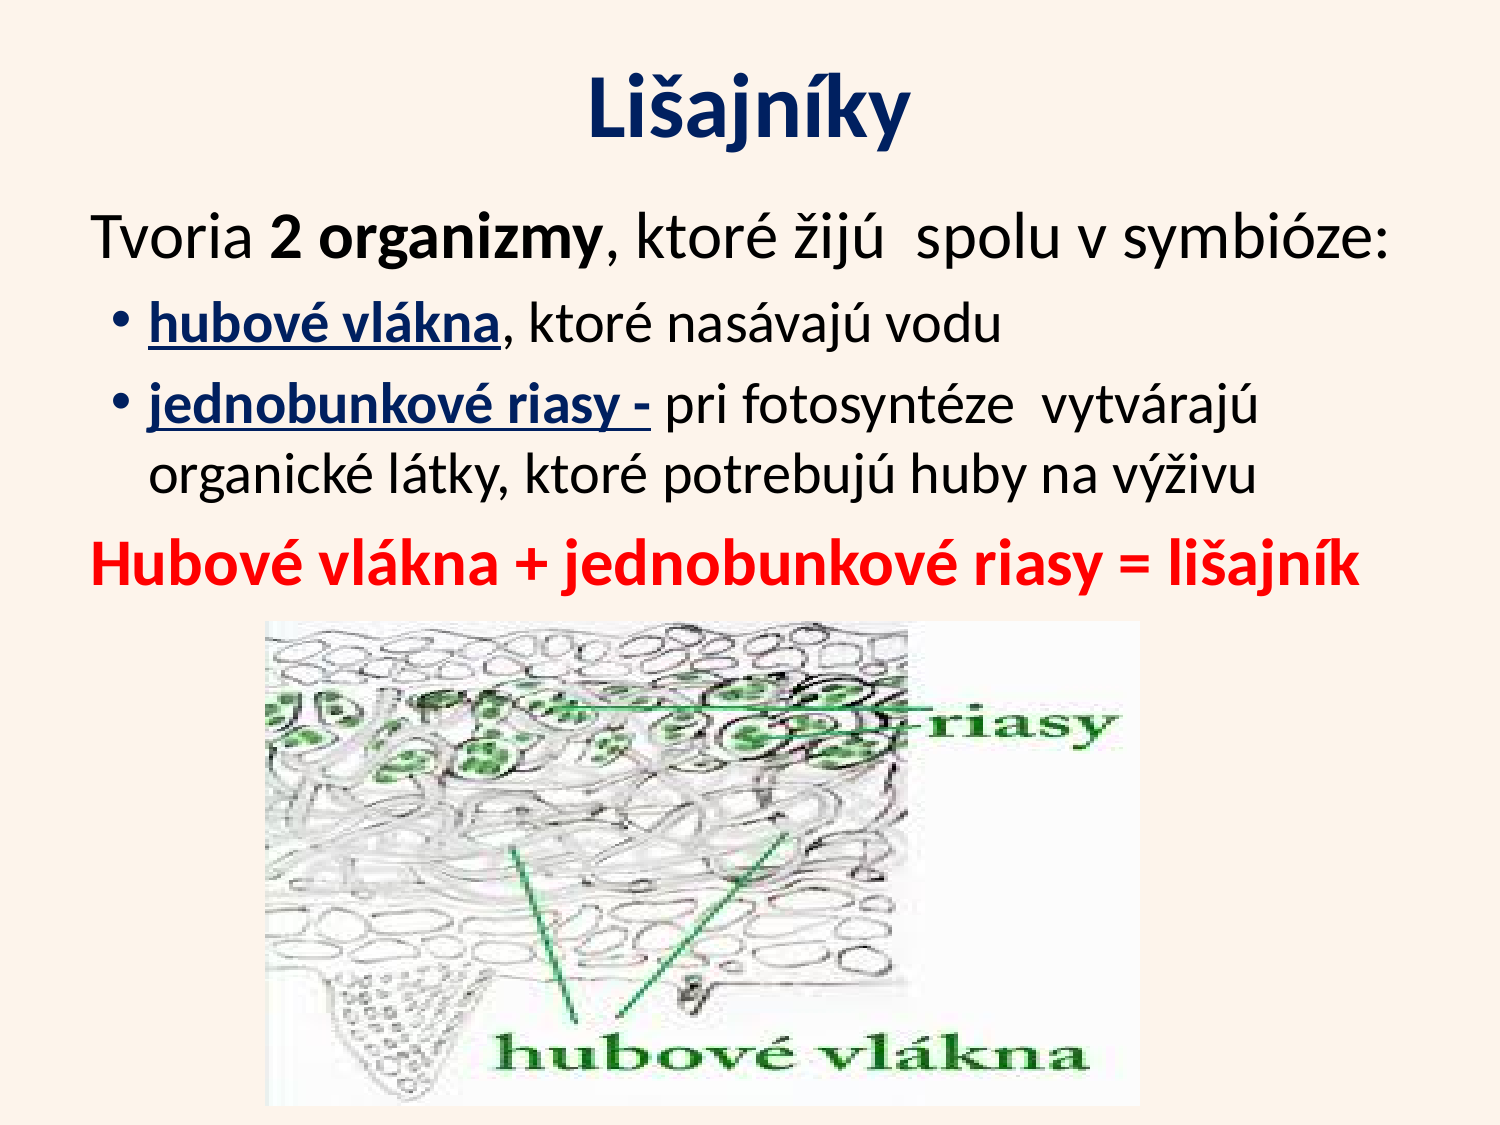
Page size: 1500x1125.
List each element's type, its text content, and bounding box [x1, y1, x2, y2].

list Tvoria 2 organizmy, ktoré žijú spolu v symbióze: hubové vlákna, ktoré nasávajú vodu jednobunkové riasy - pri fotosyntéze vytvárajú organické látky, ktoré potrebujú huby na výživu Hubové vlákna + jednobunkové riasy = lišajník [75, 184, 1425, 1005]
title Lišajníky [75, 7, 1425, 184]
picture [265, 621, 1140, 1107]
